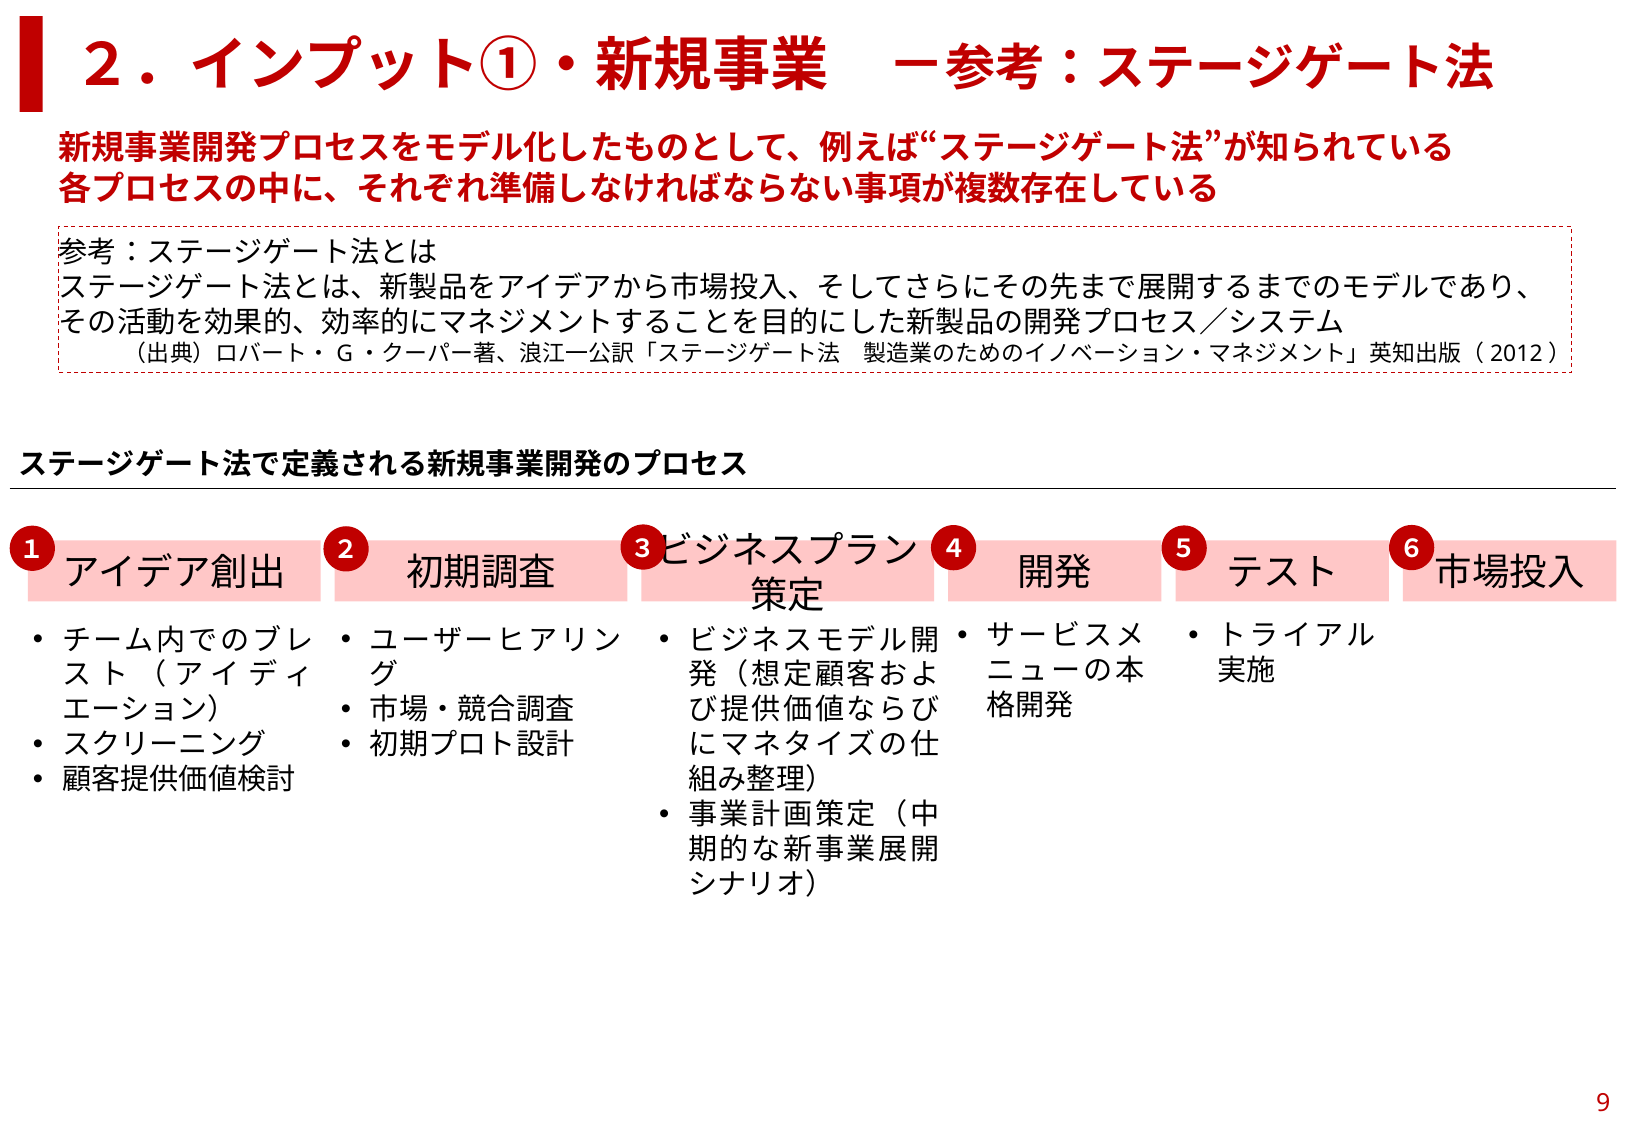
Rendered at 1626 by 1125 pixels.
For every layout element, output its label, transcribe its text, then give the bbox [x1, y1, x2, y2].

text_box １ [9, 525, 56, 572]
text_box 市場投入 [1402, 540, 1617, 602]
text_box ２．インプット①・新規事業 －参考：ステージゲート法 [58, 19, 1571, 105]
text_box ３ [620, 523, 667, 571]
text_box ユーザーヒアリング 市場・競合調査 初期プロト設計 [340, 620, 622, 839]
text_box ６ [1388, 524, 1435, 571]
text_box 新規事業開発プロセスをモデル化したものとして、例えば“ステージゲート法”が知られている 各プロセスの中に、それぞれ準備しなければならない事項が複数存在している [58, 126, 1557, 214]
text_box 初期調査 [334, 540, 628, 602]
text_box [19, 16, 43, 112]
text_box ビジネスプラン策定 [641, 540, 935, 602]
text_box チーム内でのブレスト（アイディエーション） スクリーニング 顧客提供価値検討 [32, 620, 314, 839]
text_box ステージゲート法で定義される新規事業開発のプロセス [9, 436, 1617, 488]
text_box 参考：ステージゲート法とは ステージゲート法とは、新製品をアイデアから市場投入、そしてさらにその先まで展開するまでのモデルであり、その活動を効果的、効率的にマネジメントすることを目的にした新製品の開発プロセス／システム （出典）ロバート・G・クーパー著、浪江一公訳「ステージゲート法 製造業のためのイノベーション・マネジメント」英知出版（2012） [58, 226, 1572, 373]
text_box テスト [1175, 540, 1389, 602]
text_box ５ [1161, 524, 1208, 572]
text_box 開発 [948, 540, 1162, 602]
text_box ビジネスモデル開発（想定顧客および提供価値ならびにマネタイズの仕組み整理） 事業計画策定（中期的な新事業展開シナリオ） [659, 620, 940, 839]
text_box トライアル実施 [1188, 616, 1377, 835]
text_box ２ [322, 525, 370, 573]
text_box 9 [1551, 1078, 1625, 1124]
text_box ４ [930, 524, 977, 571]
text_box アイデア創出 [27, 540, 321, 602]
text_box サービスメニューの本格開発 [957, 616, 1146, 835]
